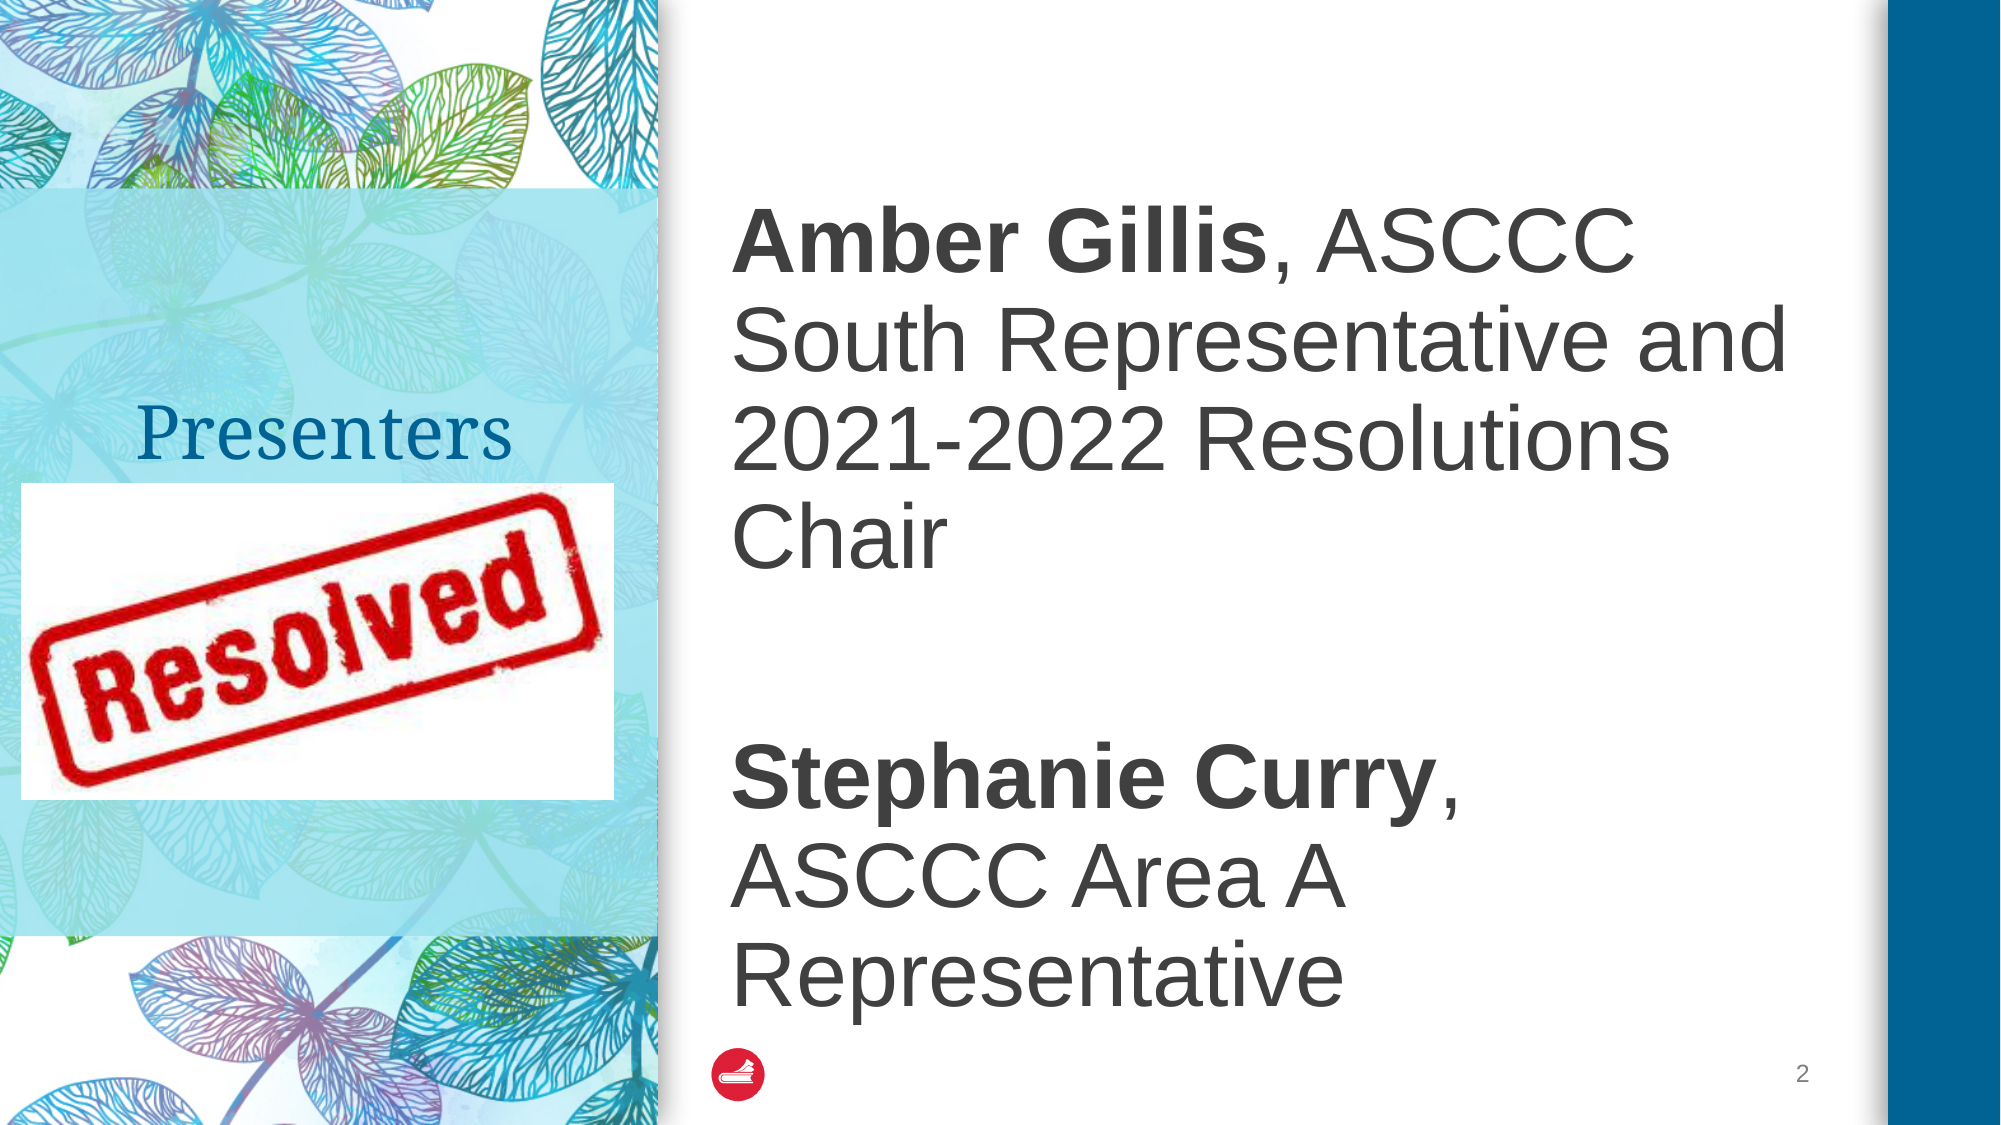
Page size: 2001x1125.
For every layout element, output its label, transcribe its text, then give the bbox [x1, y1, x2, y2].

slide_number 2 [1622, 1042, 1810, 1104]
title Presenters [40, 219, 629, 484]
picture [0, 937, 658, 1125]
picture [21, 483, 614, 800]
picture [709, 1046, 766, 1103]
list Amber Gillis, ASCCC South Representative and 2021-2022 Resolutions Chair Stephanie Curry, ASCCC Area A Representative [715, 185, 1810, 1021]
picture [0, 0, 658, 188]
